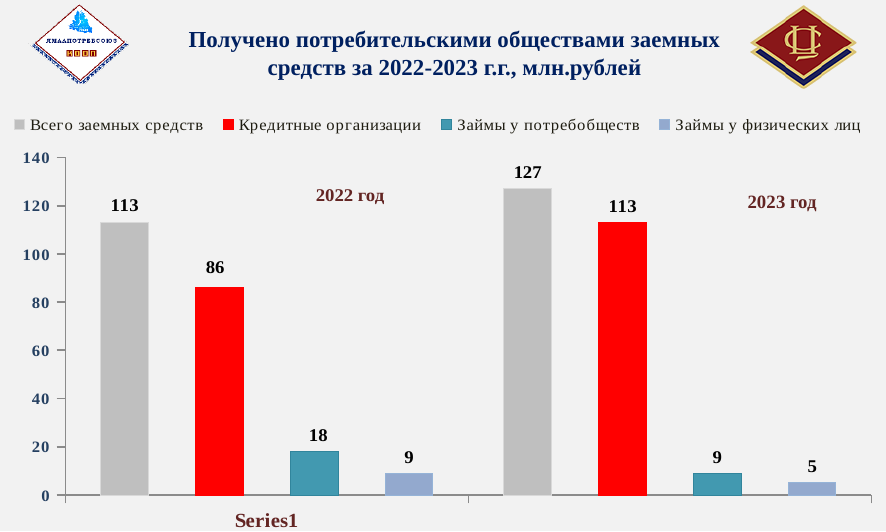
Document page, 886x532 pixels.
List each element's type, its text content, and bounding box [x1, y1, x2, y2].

picture [749, 5, 857, 90]
chart [0, 99, 881, 532]
picture [0, 0, 184, 99]
text_box Получено потребительскими обществами заемных средств за 2022-2023 г.г., млн.рублей [188, 17, 744, 88]
